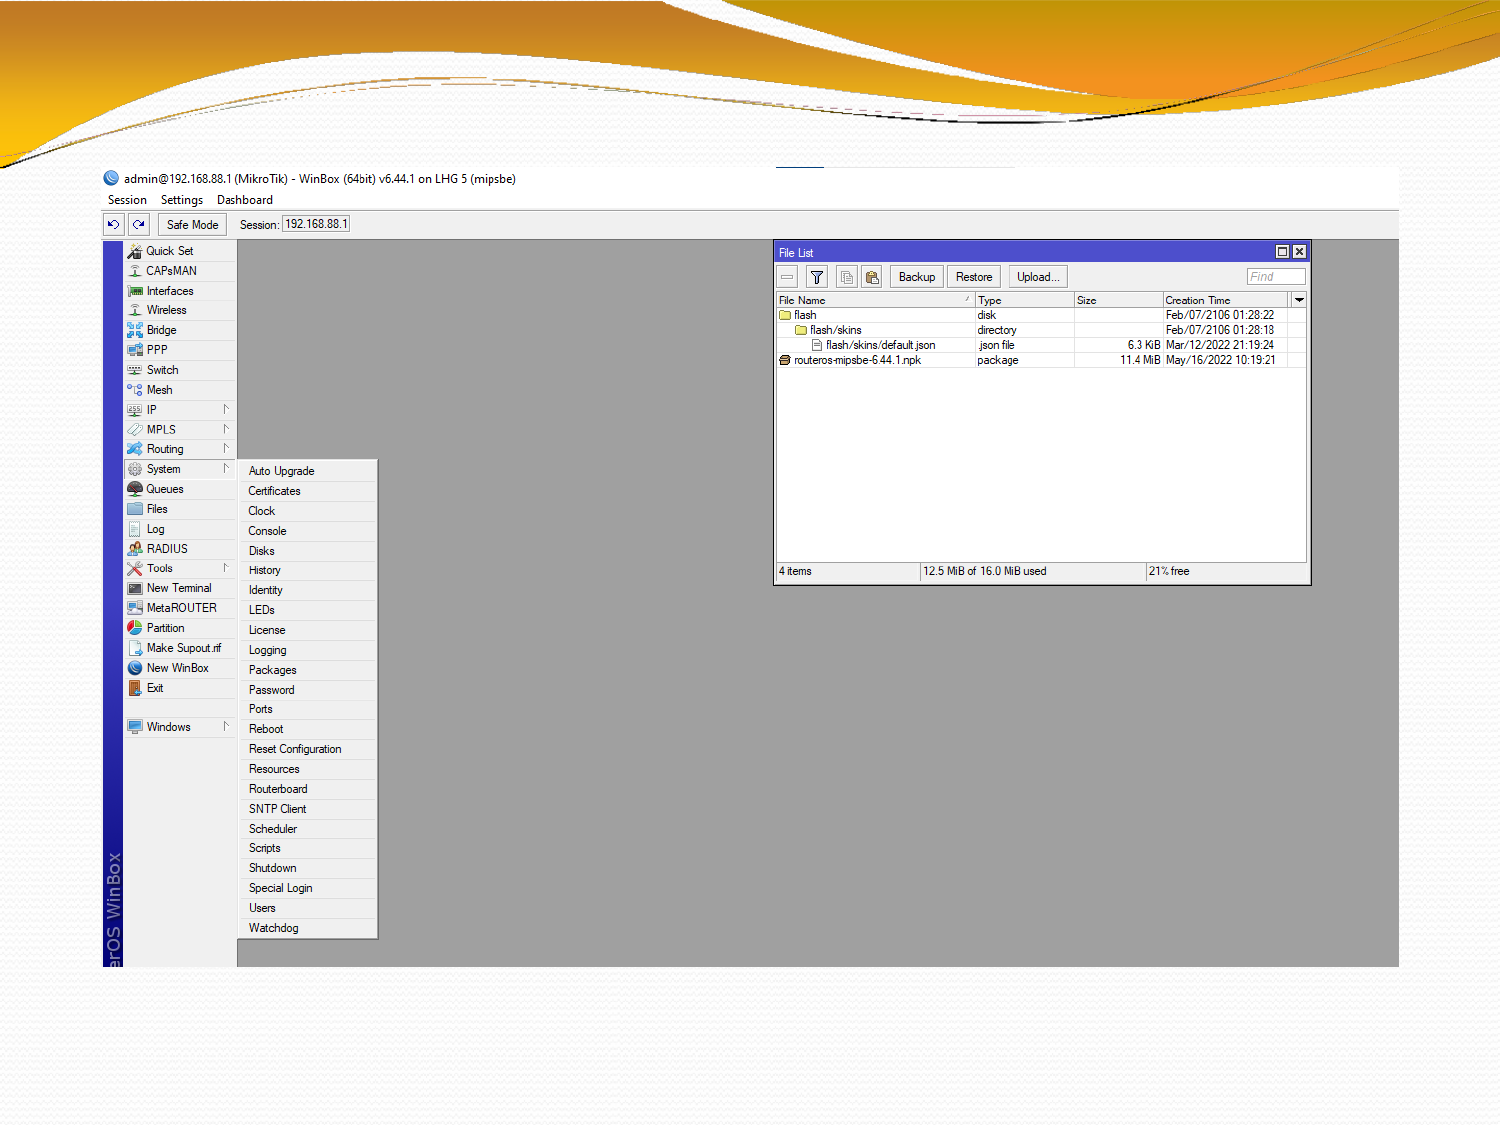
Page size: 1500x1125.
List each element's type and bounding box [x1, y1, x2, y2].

picture [100, 167, 1399, 968]
text_box [0, 0, 1500, 1125]
